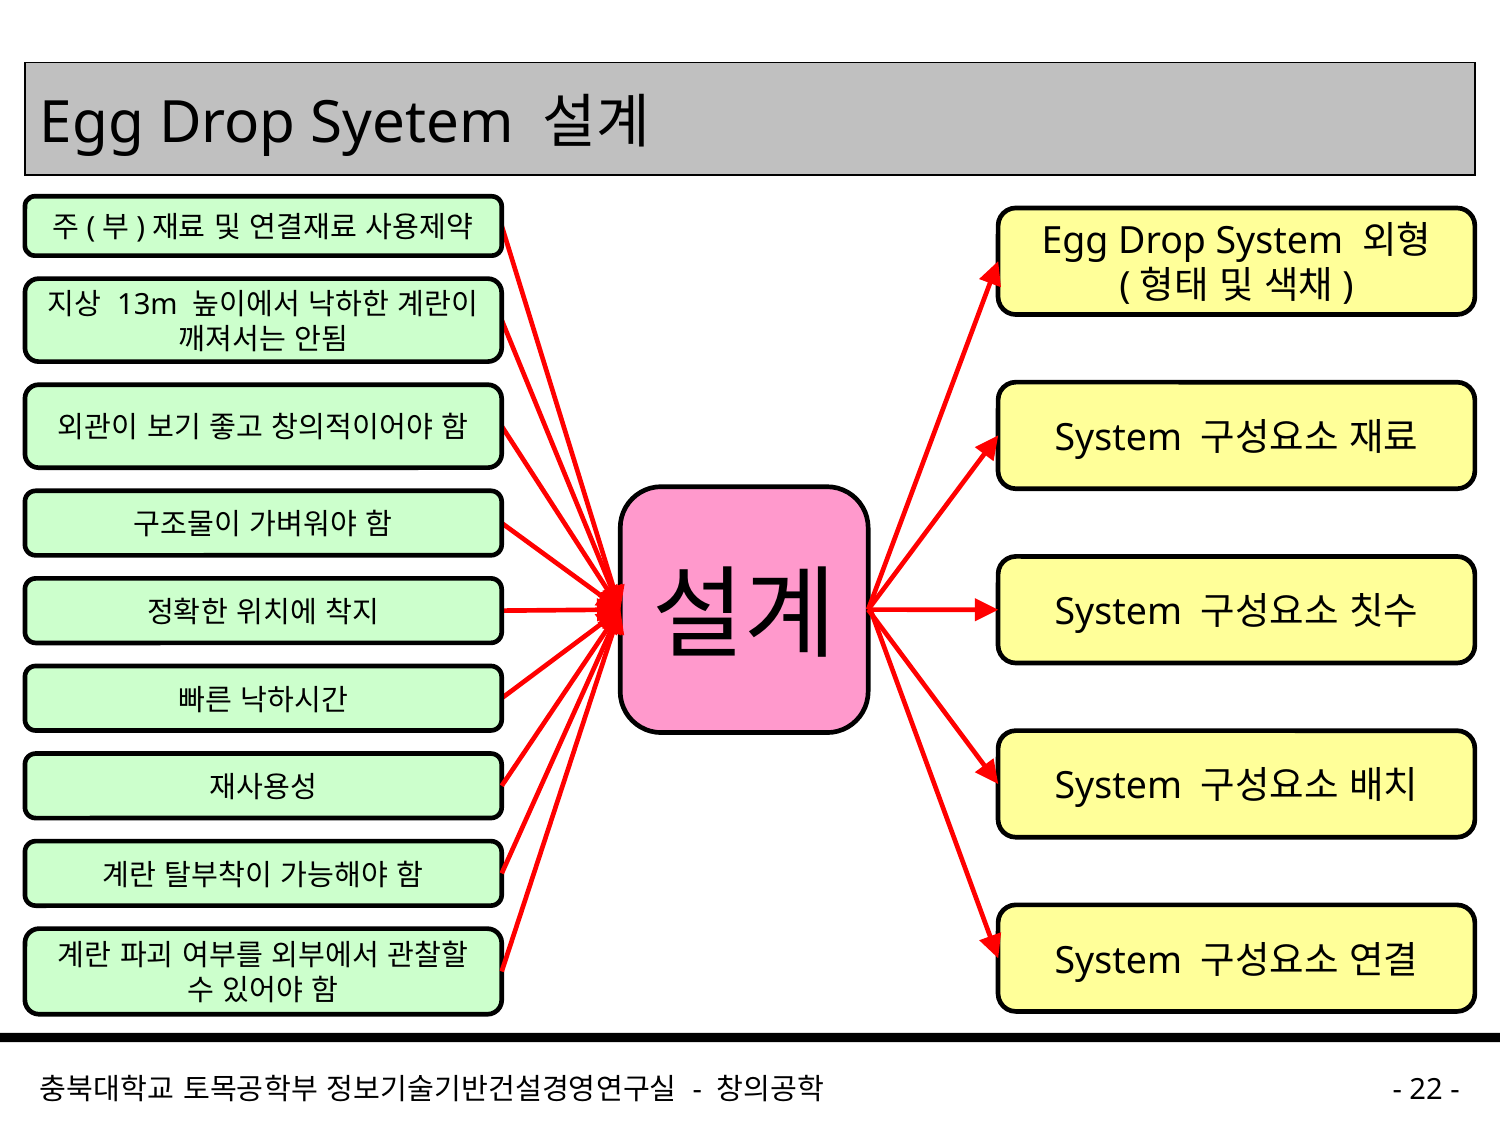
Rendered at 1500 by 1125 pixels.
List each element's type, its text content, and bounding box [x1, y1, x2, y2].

slide_number - 22 - [1224, 1062, 1476, 1101]
text_box System 구성요소 칫수 [1001, 556, 1475, 664]
text_box 정확한 위치에 착지 [24, 578, 495, 643]
text_box 계란 파괴 여부를 외부에서 관찰할 수 있어야 함 [24, 928, 502, 1015]
text_box 빠른 낙하시간 [24, 665, 495, 731]
text_box 구조물이 가벼워야 함 [24, 490, 495, 556]
text_box 설계 [625, 486, 864, 733]
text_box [501, 609, 621, 972]
text_box Egg Drop System 외형 (형태 및 색채) [998, 207, 1475, 315]
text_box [870, 261, 997, 435]
text_box 계란 탈부착이 가능해야 함 [24, 841, 496, 906]
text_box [501, 319, 621, 607]
text_box 재사용성 [24, 753, 495, 819]
title Egg Drop Syetem 설계 [24, 62, 1476, 176]
text_box 외관이 보기 좋고 창의적이어야 함 [24, 384, 495, 468]
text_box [870, 435, 997, 608]
text_box 주(부)재료 및 연결재료 사용제약 [24, 196, 502, 256]
text_box System 구성요소 연결 [998, 904, 1475, 1012]
text_box 지상 13m 높이에서 낙하한 계란이 깨져서는 안됨 [24, 278, 496, 362]
text_box System 구성요소 배치 [1000, 730, 1475, 838]
footer 충북대학교 토목공학부 정보기술기반건설경영연구실 - 창의공학 [24, 1062, 1201, 1101]
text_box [501, 225, 621, 319]
text_box System 구성요소 재료 [1000, 382, 1475, 489]
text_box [870, 609, 997, 959]
